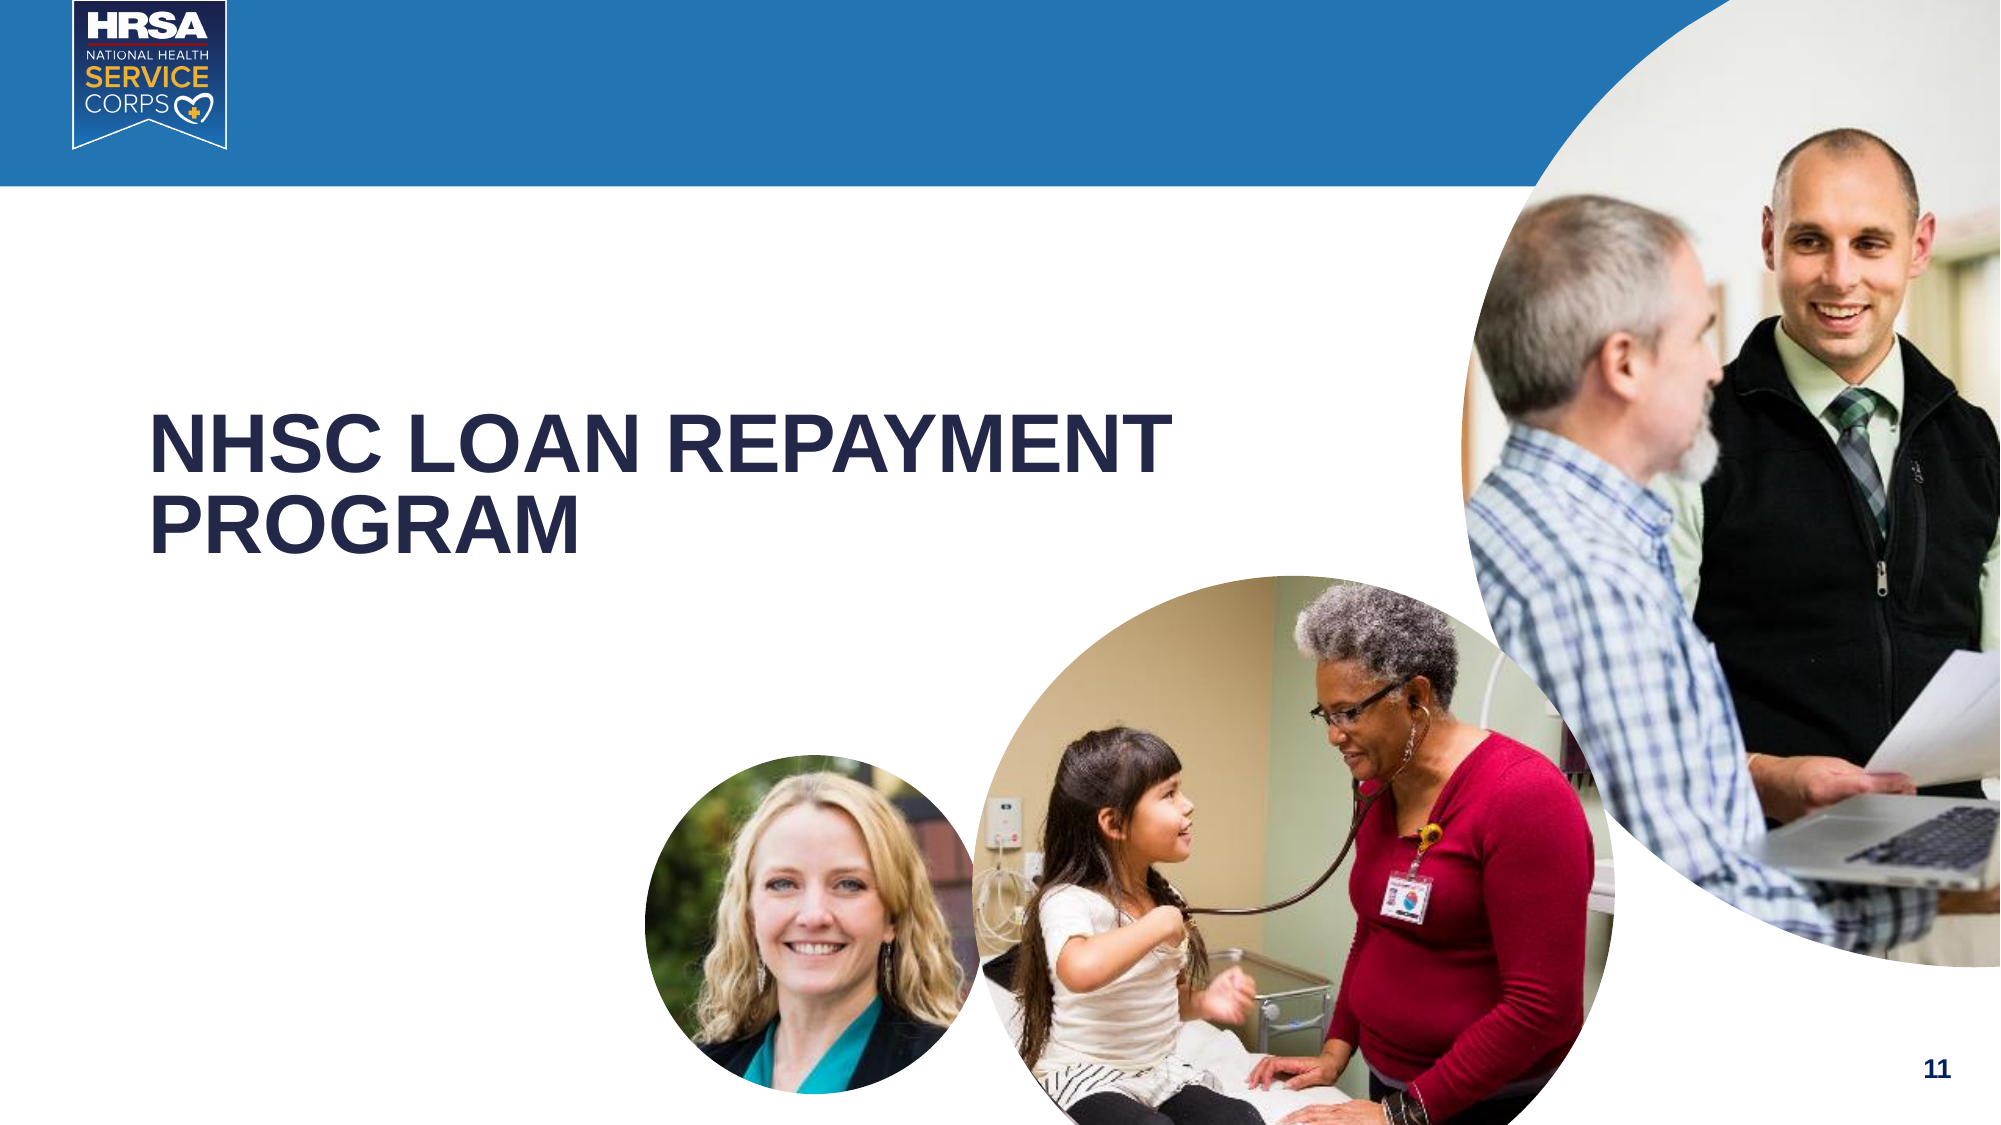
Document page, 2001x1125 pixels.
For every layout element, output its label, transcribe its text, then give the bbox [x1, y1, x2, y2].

title NHSC LOAN REPAYMENT PROGRAM [148, 326, 1199, 651]
picture [645, 0, 2000, 1125]
picture [72, 0, 227, 150]
